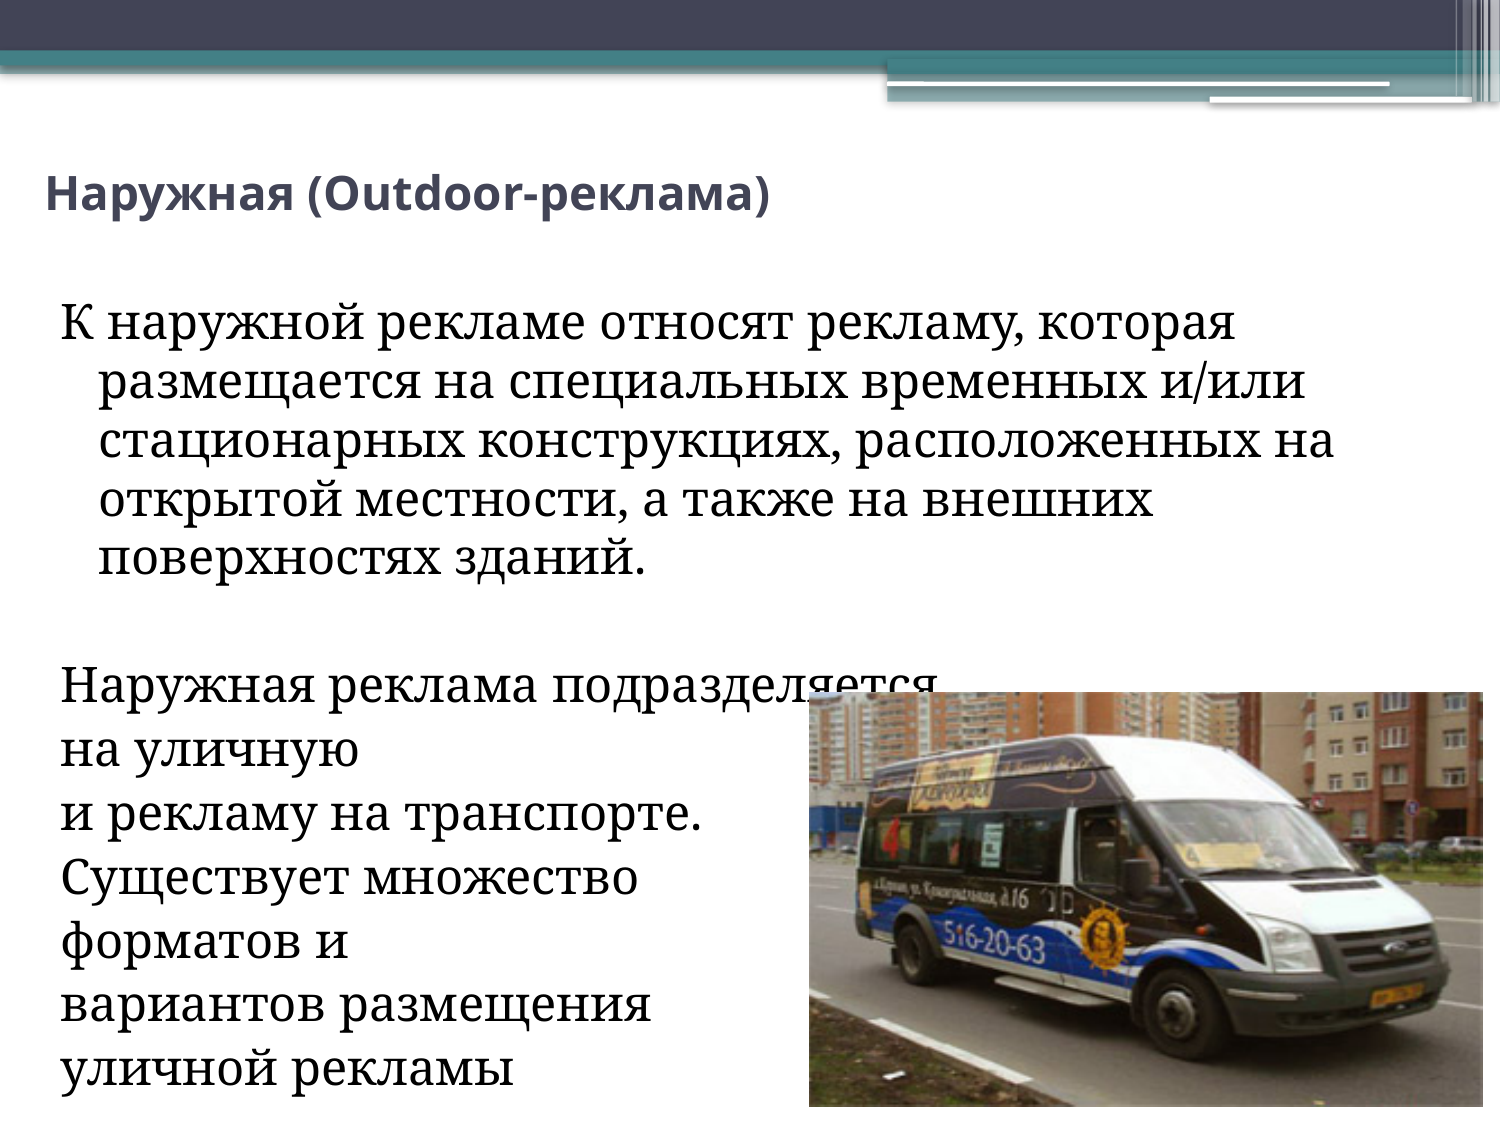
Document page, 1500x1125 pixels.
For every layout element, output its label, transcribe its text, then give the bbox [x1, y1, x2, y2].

title Наружная (Outdoor-реклама) [29, 154, 1380, 219]
picture [808, 692, 1483, 1107]
list К наружной рекламе относят рекламу, которая размещается на специальных временных и/или стационарных конструкциях, расположенных на открытой местности, а также на внешних поверхностях зданий. Наружная реклама подразделяется на уличную и рекламу на транспорте. Существует множество форматов и вариантов размещения уличной рекламы [29, 219, 1402, 1107]
